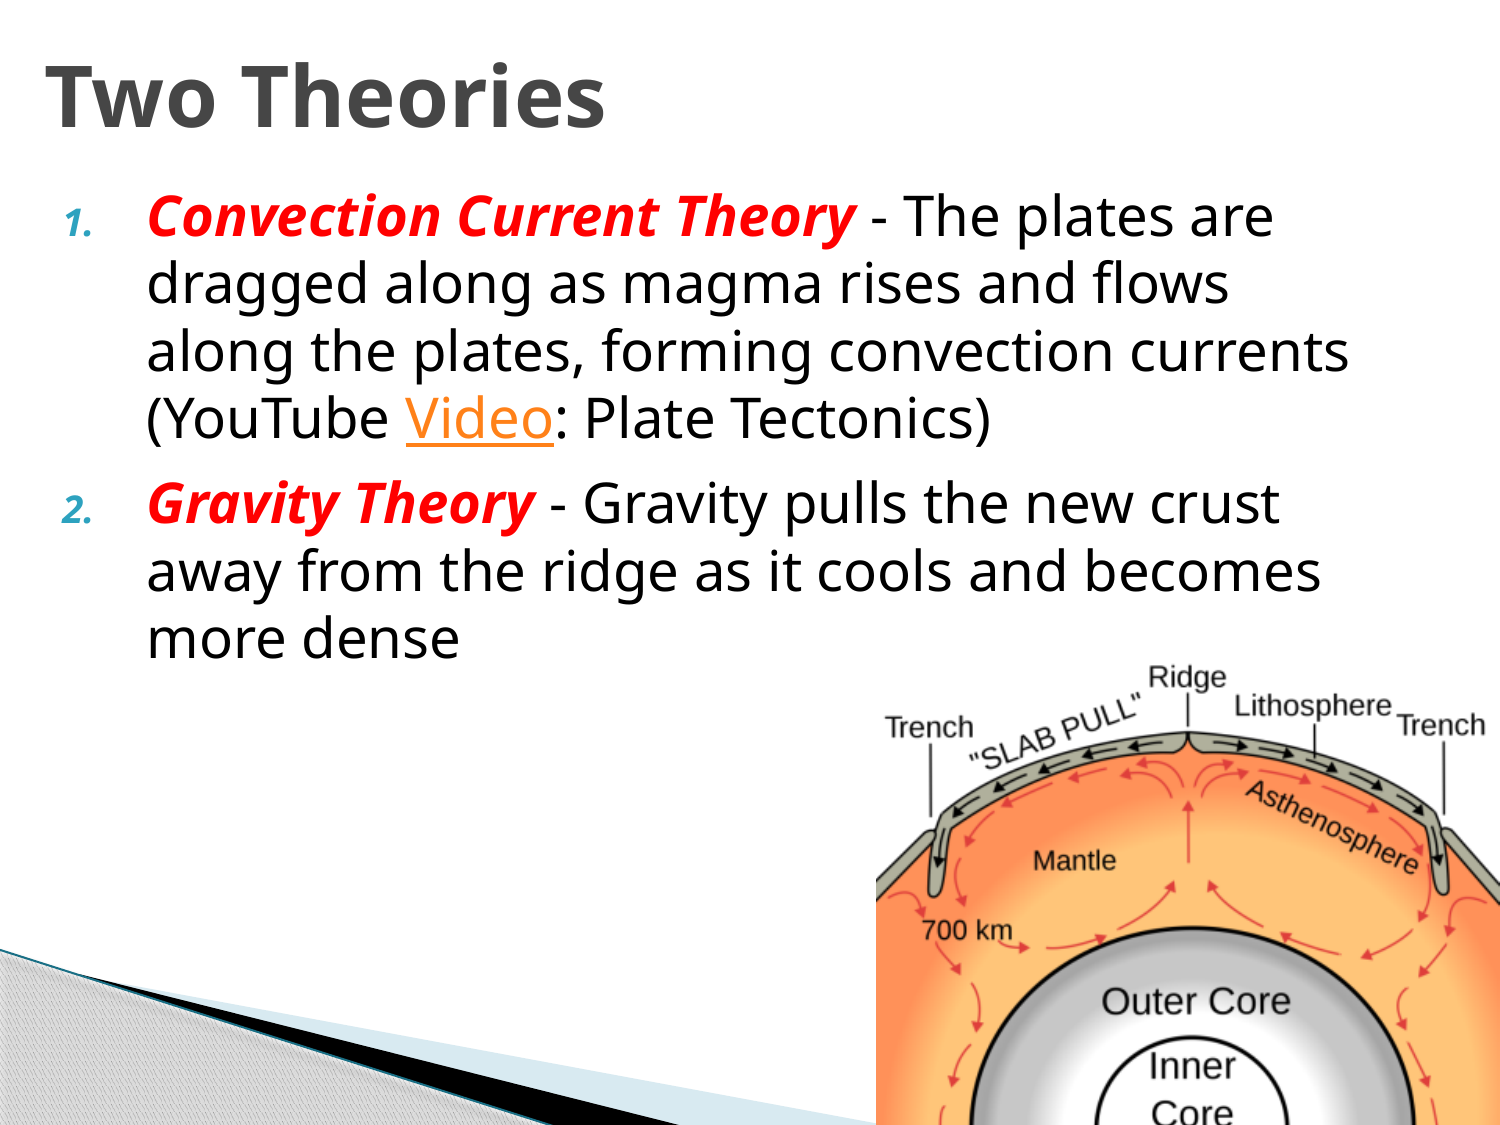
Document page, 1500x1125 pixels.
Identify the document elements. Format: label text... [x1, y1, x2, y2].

list Convection Current Theory - The plates are dragged along as magma rises and flows along the plates, forming convection currents (YouTube Video: Plate Tectonics) Gravity Theory - Gravity pulls the new crust away from the ridge as it cools and becomes more dense [29, 188, 1380, 916]
picture [876, 661, 1500, 1125]
title Two Theories [29, 0, 1380, 188]
